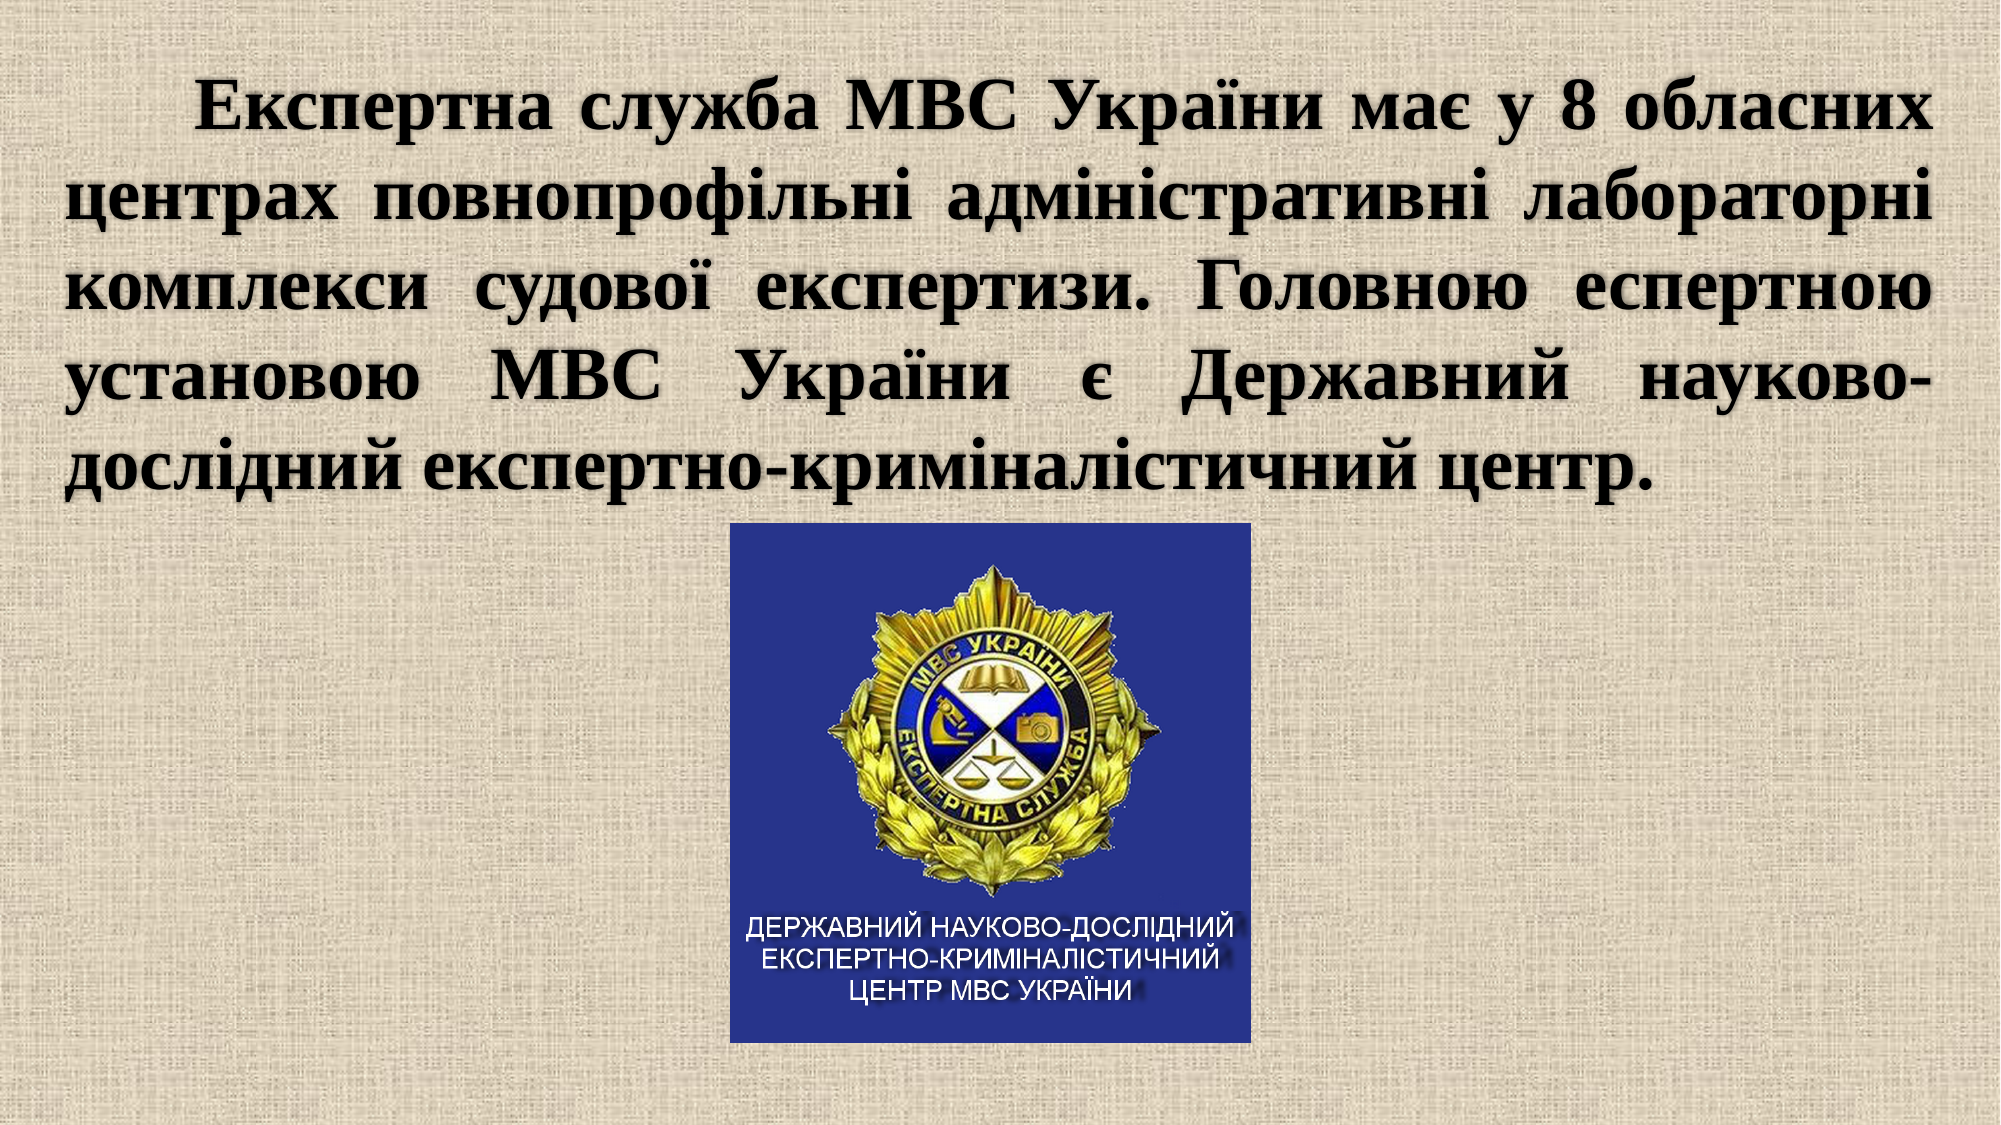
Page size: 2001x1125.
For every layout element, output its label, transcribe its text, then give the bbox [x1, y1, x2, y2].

picture [0, 0, 2001, 1125]
list Експертна служба МВС України має у 8 обласних центрах повнопрофільні адміністративні лабораторні комплекси судової експертизи. Головною еспертною установою МВС України є Державний науково-дослідний експертно-криміналістичний центр. [43, 47, 1950, 1098]
